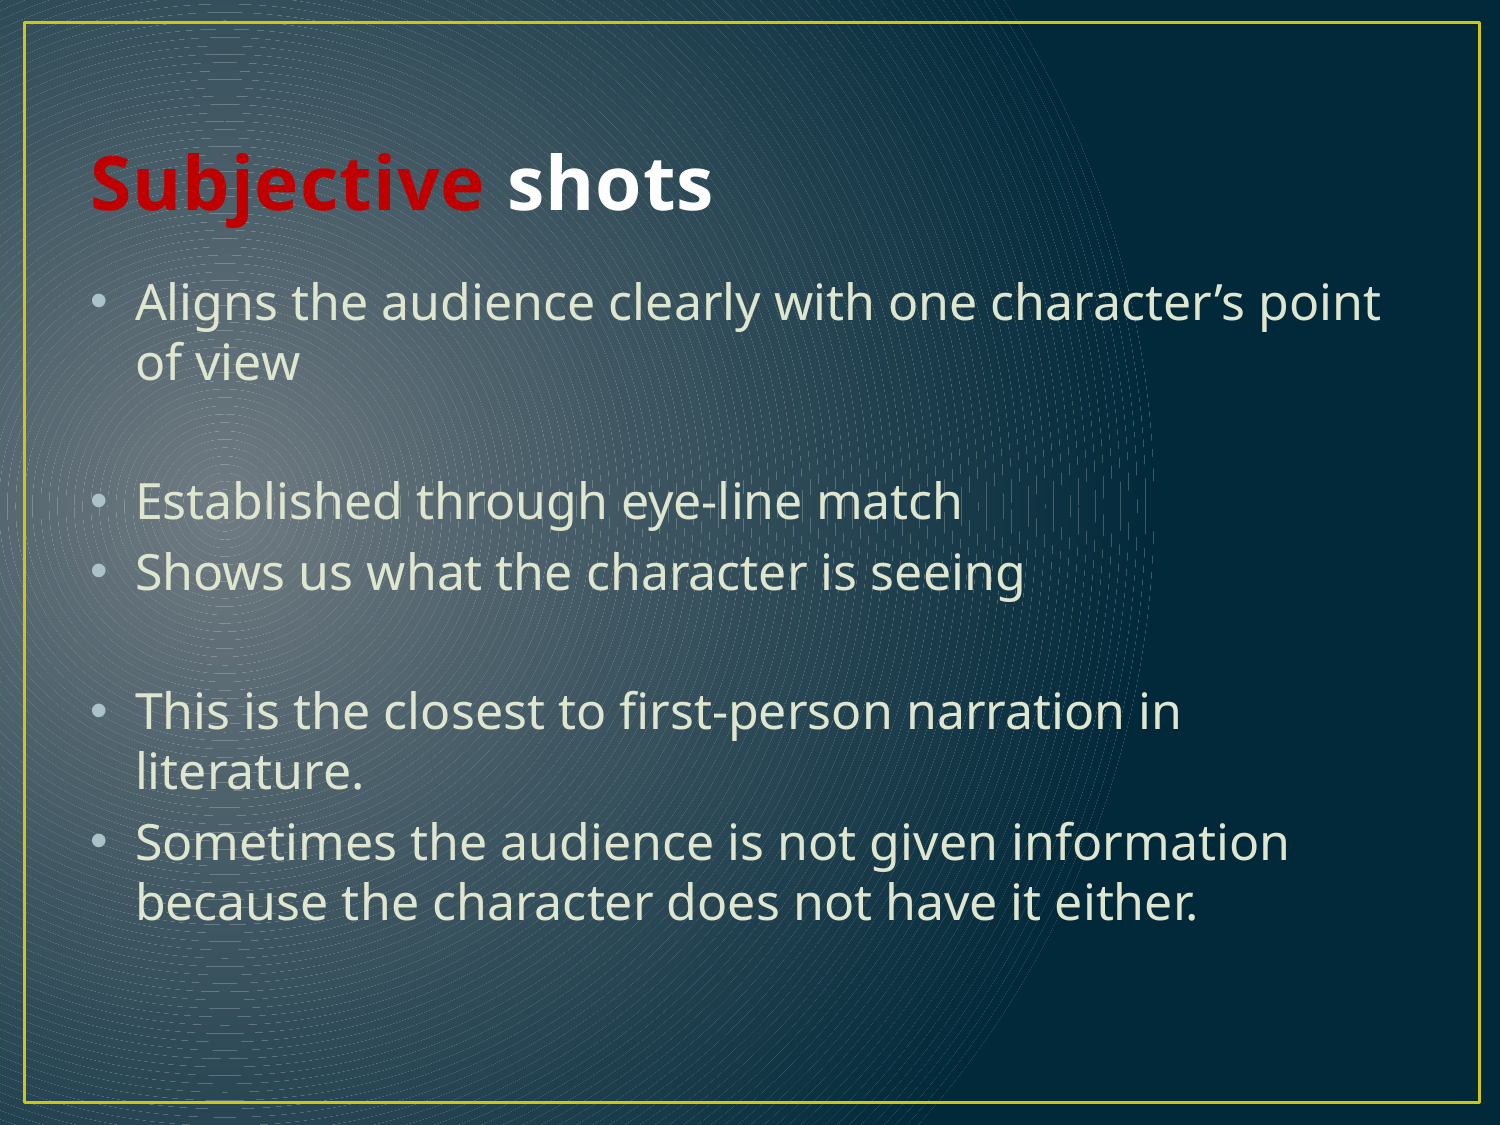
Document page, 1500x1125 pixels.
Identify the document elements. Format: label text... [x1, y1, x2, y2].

title Subjective shots [75, 45, 1425, 233]
list Aligns the audience clearly with one character’s point of view Established through eye-line match Shows us what the character is seeing This is the closest to first-person narration in literature. Sometimes the audience is not given information because the character does not have it either. [75, 262, 1425, 1005]
